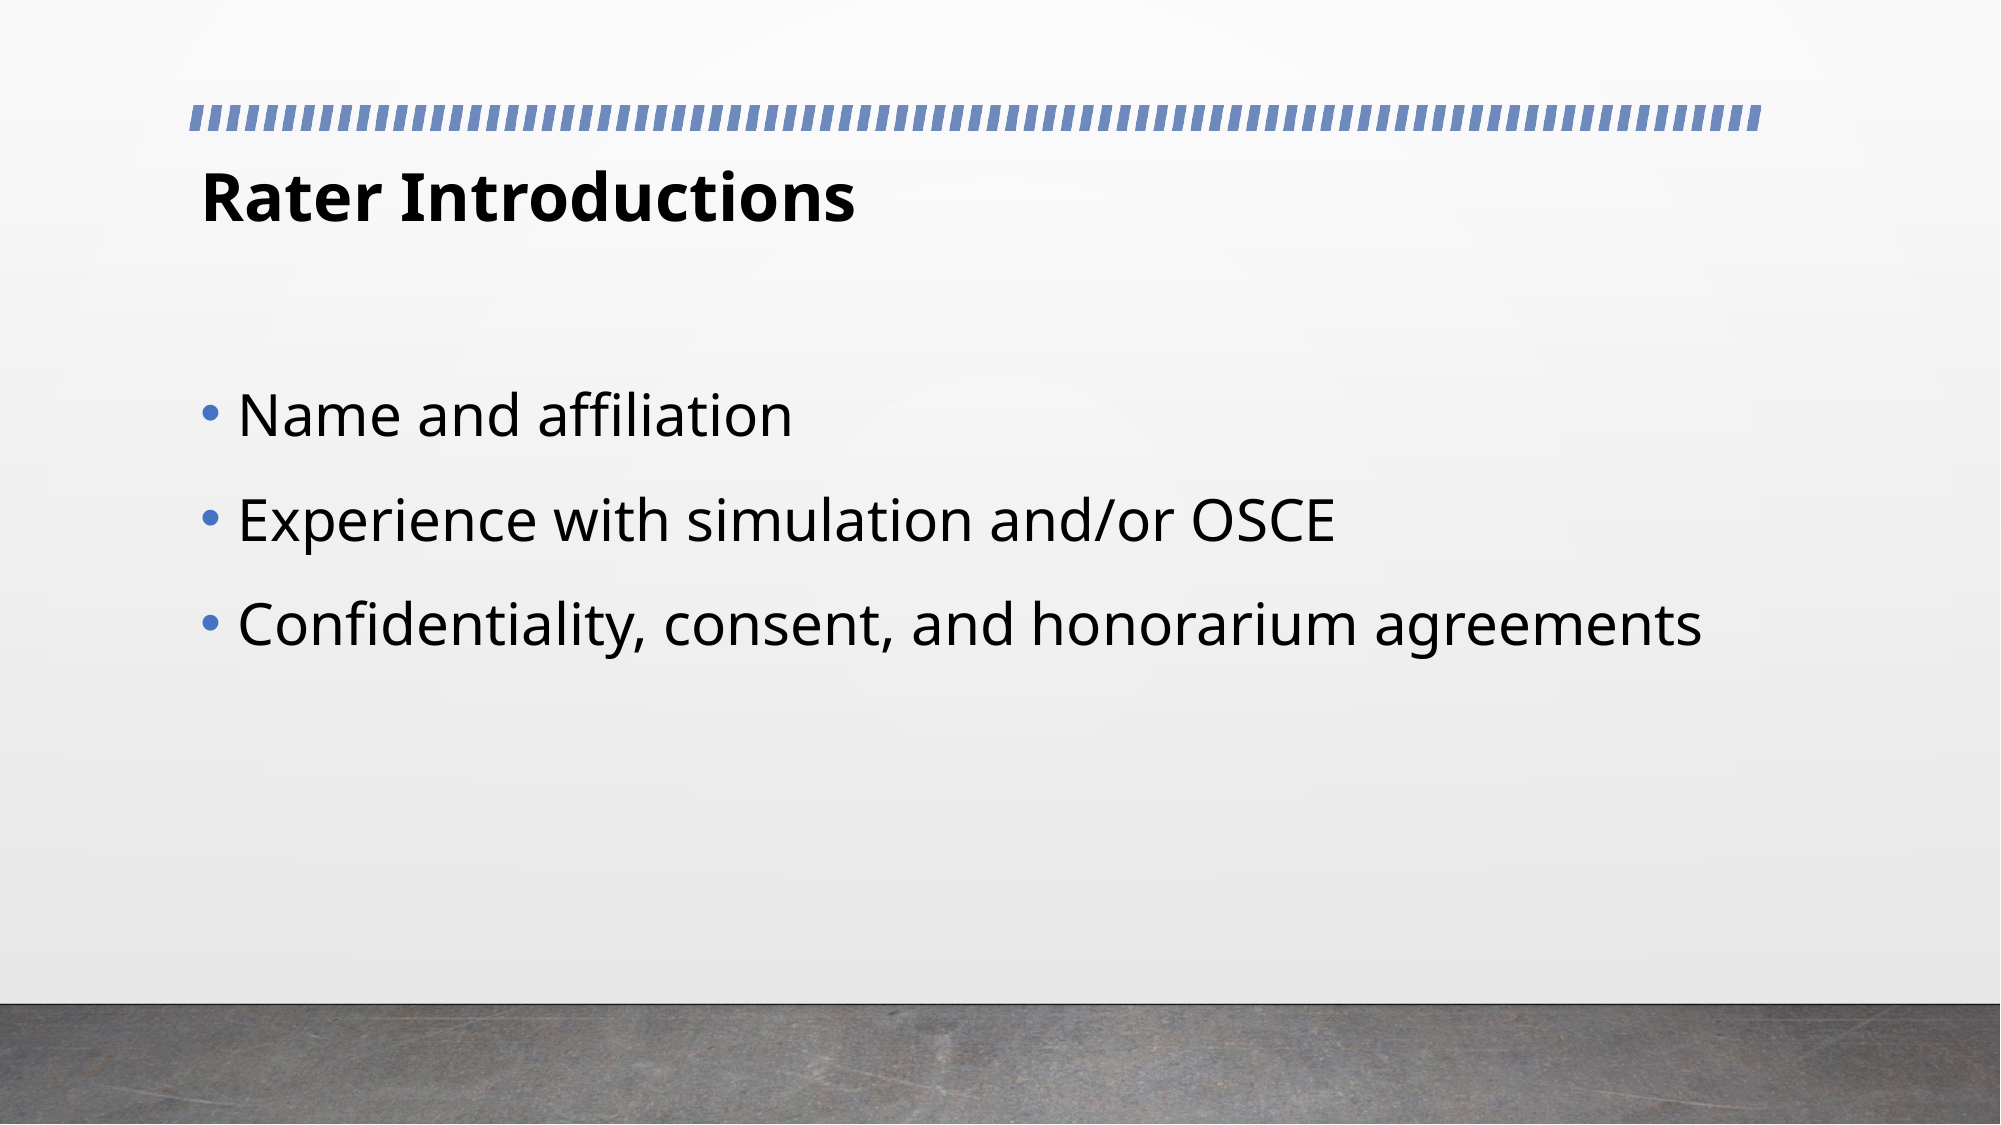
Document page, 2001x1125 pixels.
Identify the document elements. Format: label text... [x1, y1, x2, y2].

picture [0, 1004, 2000, 1124]
title Rater Introductions [185, 156, 1761, 329]
list Name and affiliation Experience with simulation and/or OSCE Confidentiality, consent, and honorarium agreements [185, 356, 1761, 897]
